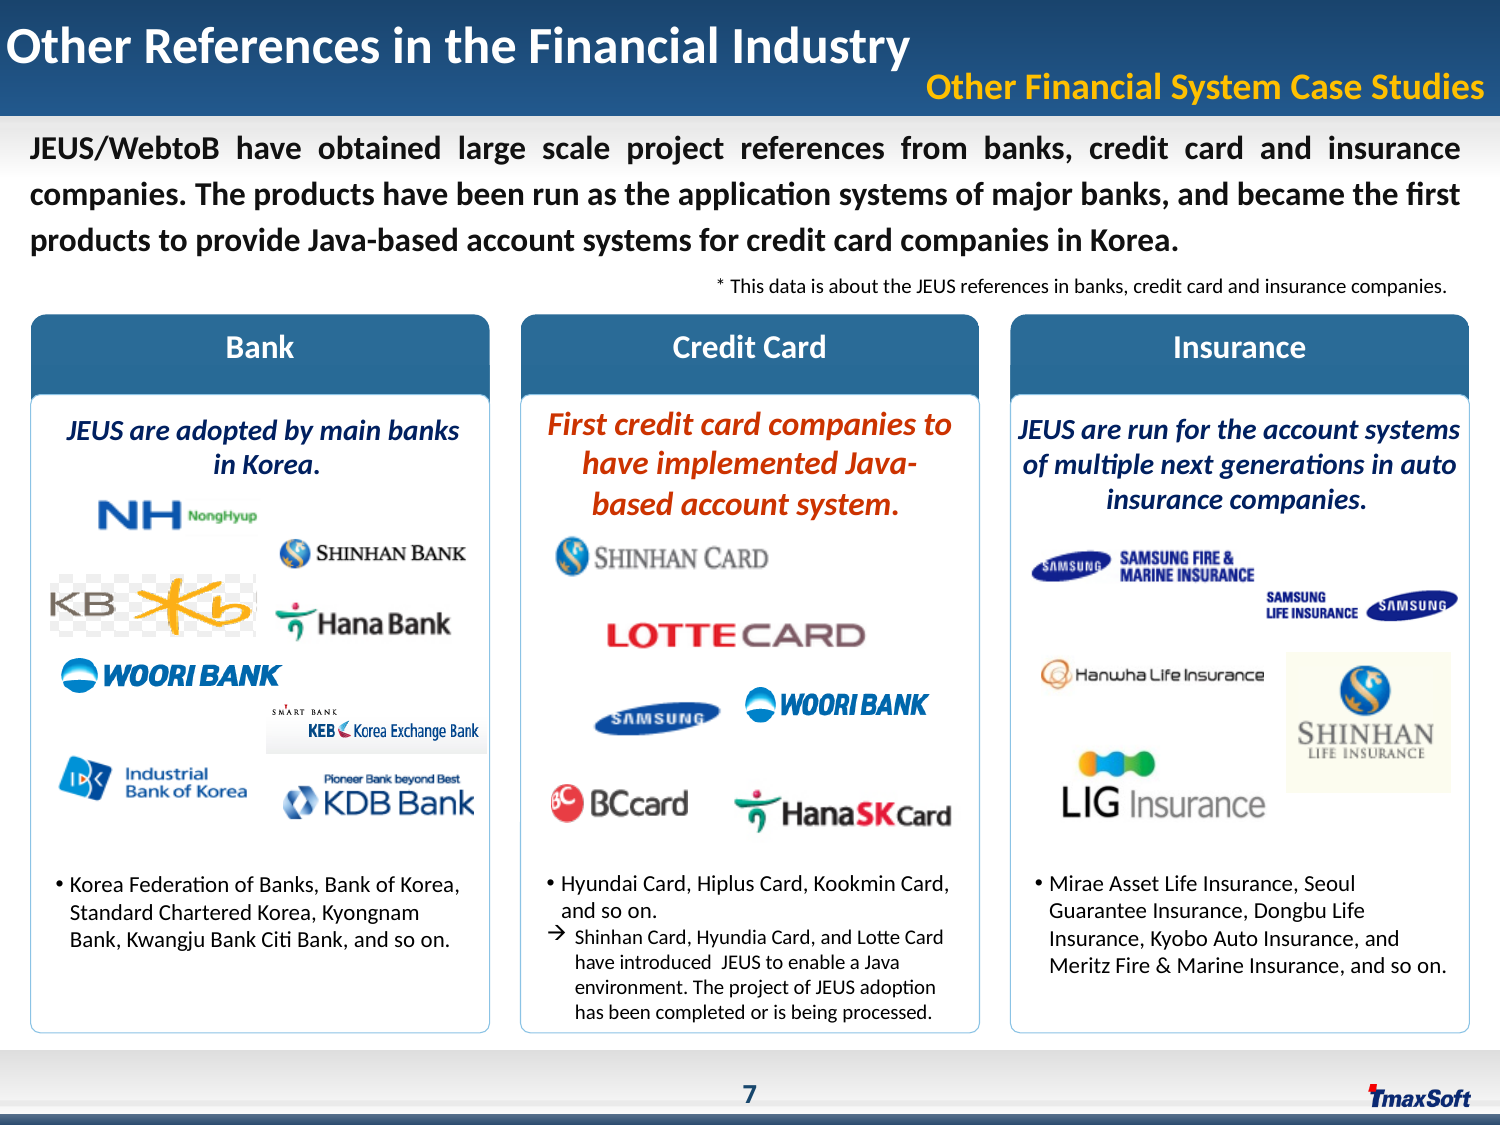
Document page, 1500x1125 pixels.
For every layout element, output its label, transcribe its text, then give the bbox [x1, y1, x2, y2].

title Other References in the Financial Industry [5, 0, 1445, 87]
picture [1028, 536, 1460, 697]
text_box Other Financial System Case Studies [910, 54, 1500, 115]
text_box [1010, 523, 1470, 1033]
text_box [520, 395, 980, 1033]
text_box Mirae Asset Life Insurance, Seoul Guarantee Insurance, Dongbu Life Insurance, Kyobo Auto Insurance, and Meritz Fire & Marine Insurance, and so on. [1020, 861, 1467, 986]
picture [1368, 1084, 1471, 1108]
text_box * This data is about the JEUS references in banks, credit card and insurance companies. [700, 264, 1463, 305]
text_box JEUS are run for the account systems of multiple next generations in auto insurance companies. [987, 402, 1479, 523]
text_box First credit card companies to have implemented Java-based account system. [526, 394, 974, 529]
picture [551, 522, 776, 588]
picture [42, 480, 487, 754]
text_box Credit Card [520, 314, 980, 402]
text_box Korea Federation of Banks, Bank of Korea, Standard Chartered Korea, Kyongnam Bank, Kwangju Bank Citi Bank, and so on. [40, 862, 478, 960]
picture [1060, 743, 1269, 824]
text_box JEUS are adopted by main banks in Korea. [40, 333, 487, 488]
picture [578, 668, 737, 760]
list JEUS/WebtoB have obtained large scale project references from banks, credit card and insurance companies. The products have been run as the application systems of major banks, and became the first products to provide Java-based account systems for credit card companies in Korea. [29, 80, 1471, 131]
text_box Insurance [1010, 314, 1470, 402]
picture [604, 615, 869, 650]
picture [741, 674, 931, 740]
text_box [1011, 394, 1469, 402]
picture [1286, 651, 1452, 794]
text_box Hyundai Card, Hiplus Card, Kookmin Card, and so on. Shinhan Card, Hyundia Card, and Lotte Card have introduced JEUS to enable a Java environment. The project of JEUS adoption has been completed or is being processed. [531, 861, 969, 1031]
text_box [30, 394, 490, 1033]
picture [719, 774, 967, 849]
picture [283, 758, 474, 824]
text_box Bank [30, 314, 490, 402]
picture [551, 784, 689, 824]
picture [53, 745, 251, 813]
